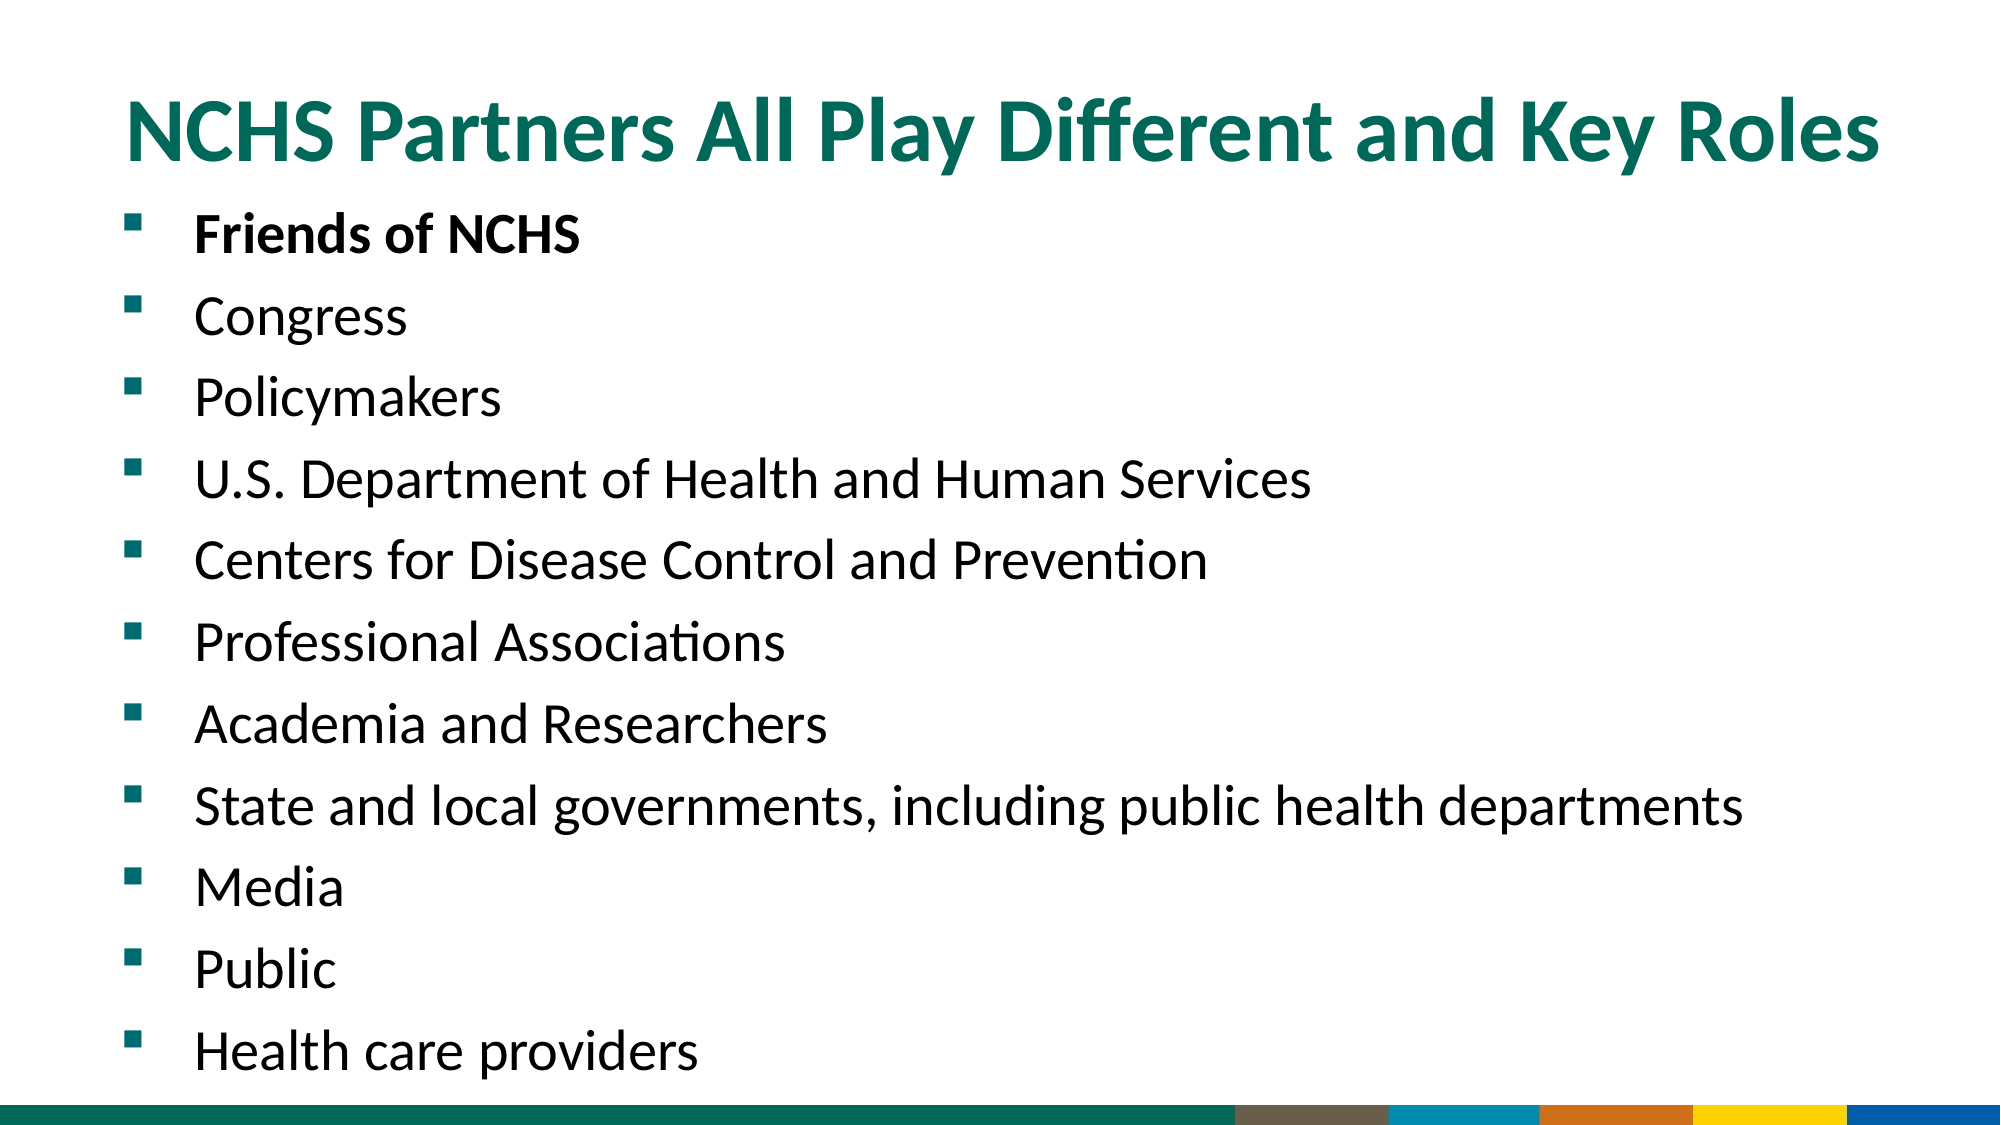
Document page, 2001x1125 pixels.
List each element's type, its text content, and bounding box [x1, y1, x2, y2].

list Friends of NCHS Congress Policymakers U.S. Department of Health and Human Services Centers for Disease Control and Prevention Professional Associations Academia and Researchers State and local governments, including public health departments Media Public Health care providers [104, 187, 1866, 1094]
picture [0, 1105, 1389, 1125]
picture [1538, 1105, 2000, 1125]
title NCHS Partners All Play Different and Key Roles [104, 0, 1905, 188]
